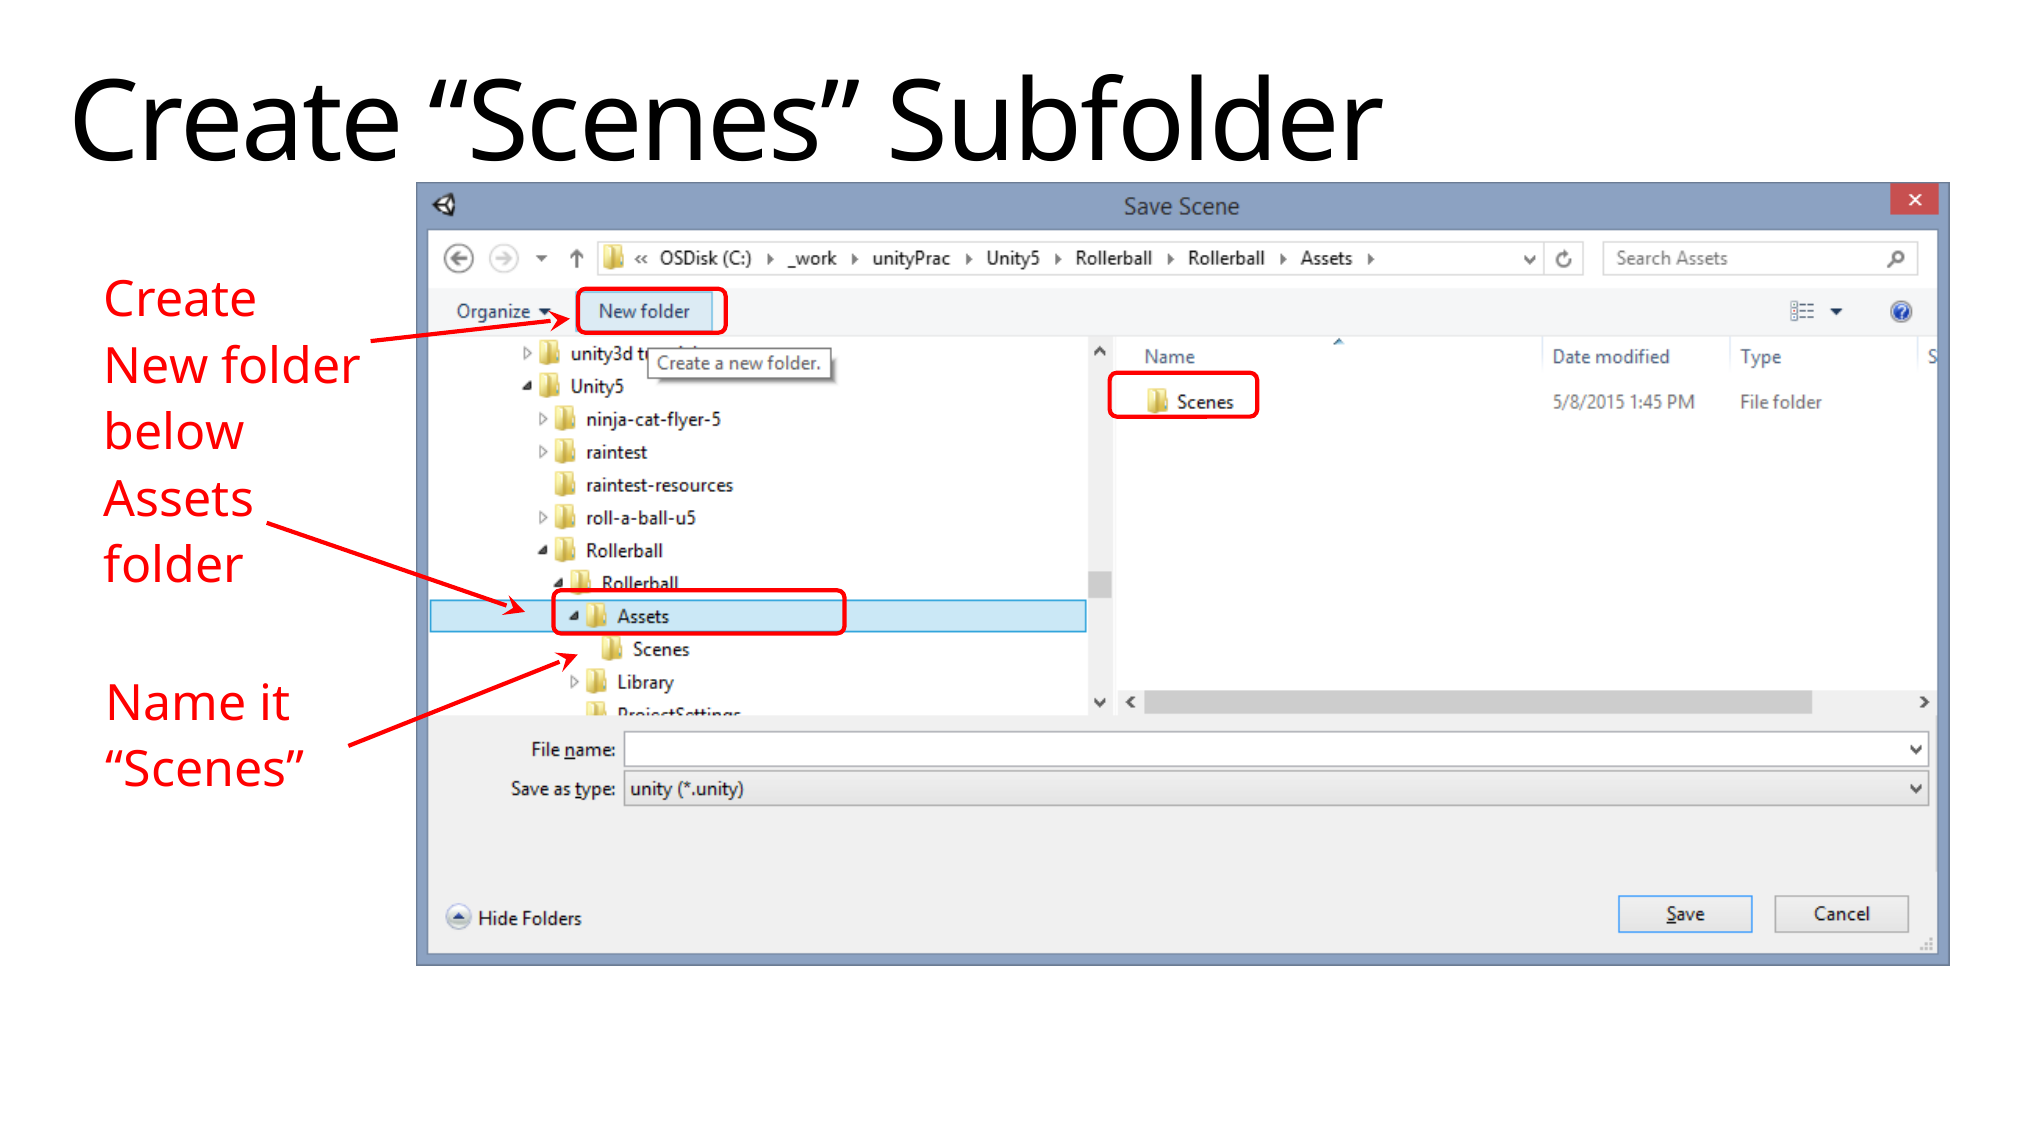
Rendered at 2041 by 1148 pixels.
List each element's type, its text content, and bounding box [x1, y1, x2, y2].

text_box Name it “Scenes” [75, 653, 335, 822]
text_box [266, 522, 526, 613]
text_box Create New folder below Assets folder [73, 249, 392, 618]
title Create “Scenes” Subfolder [45, 48, 1996, 199]
picture [416, 181, 1951, 966]
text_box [348, 654, 578, 747]
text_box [370, 318, 571, 342]
